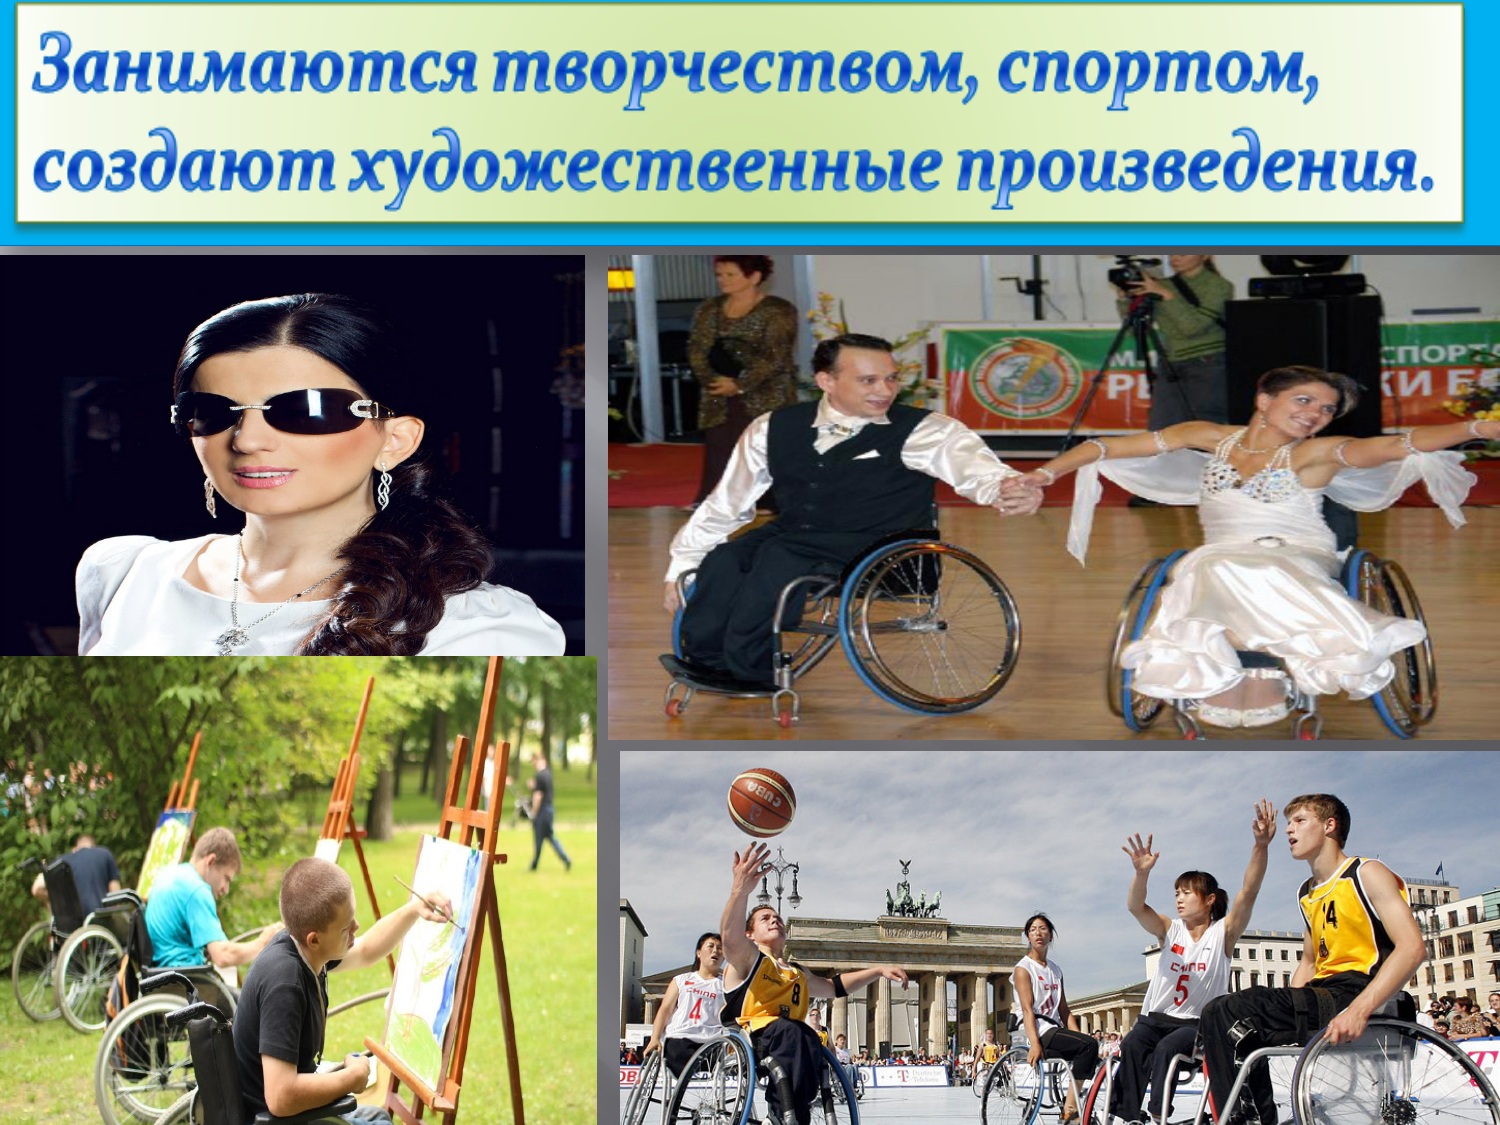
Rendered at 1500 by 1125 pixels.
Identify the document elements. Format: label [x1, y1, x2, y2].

picture [0, 656, 597, 1125]
picture [619, 751, 1500, 1125]
list [0, 255, 585, 656]
picture [15, 2, 1464, 229]
picture [607, 255, 1500, 740]
